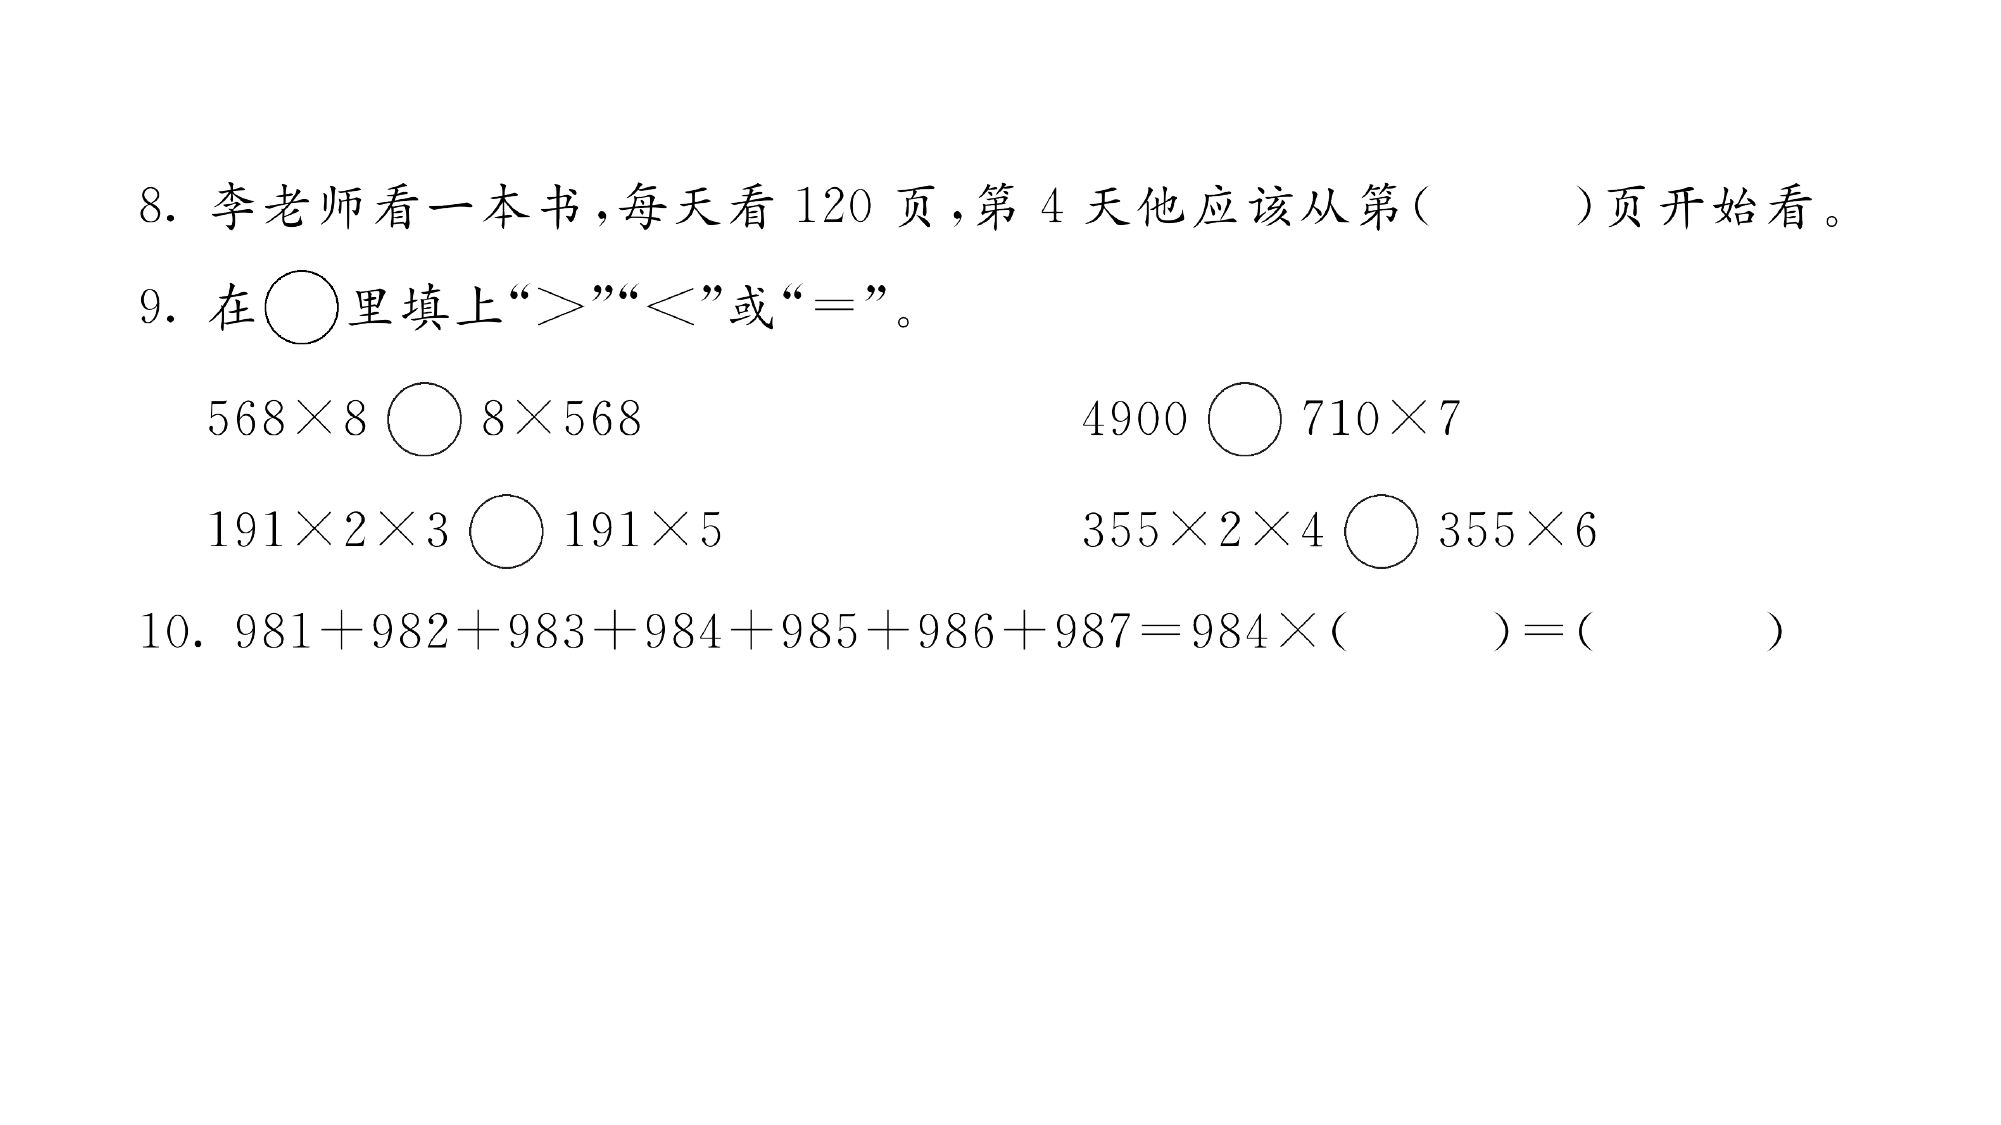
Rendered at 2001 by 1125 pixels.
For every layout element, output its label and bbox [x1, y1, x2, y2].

picture [135, 163, 2000, 668]
